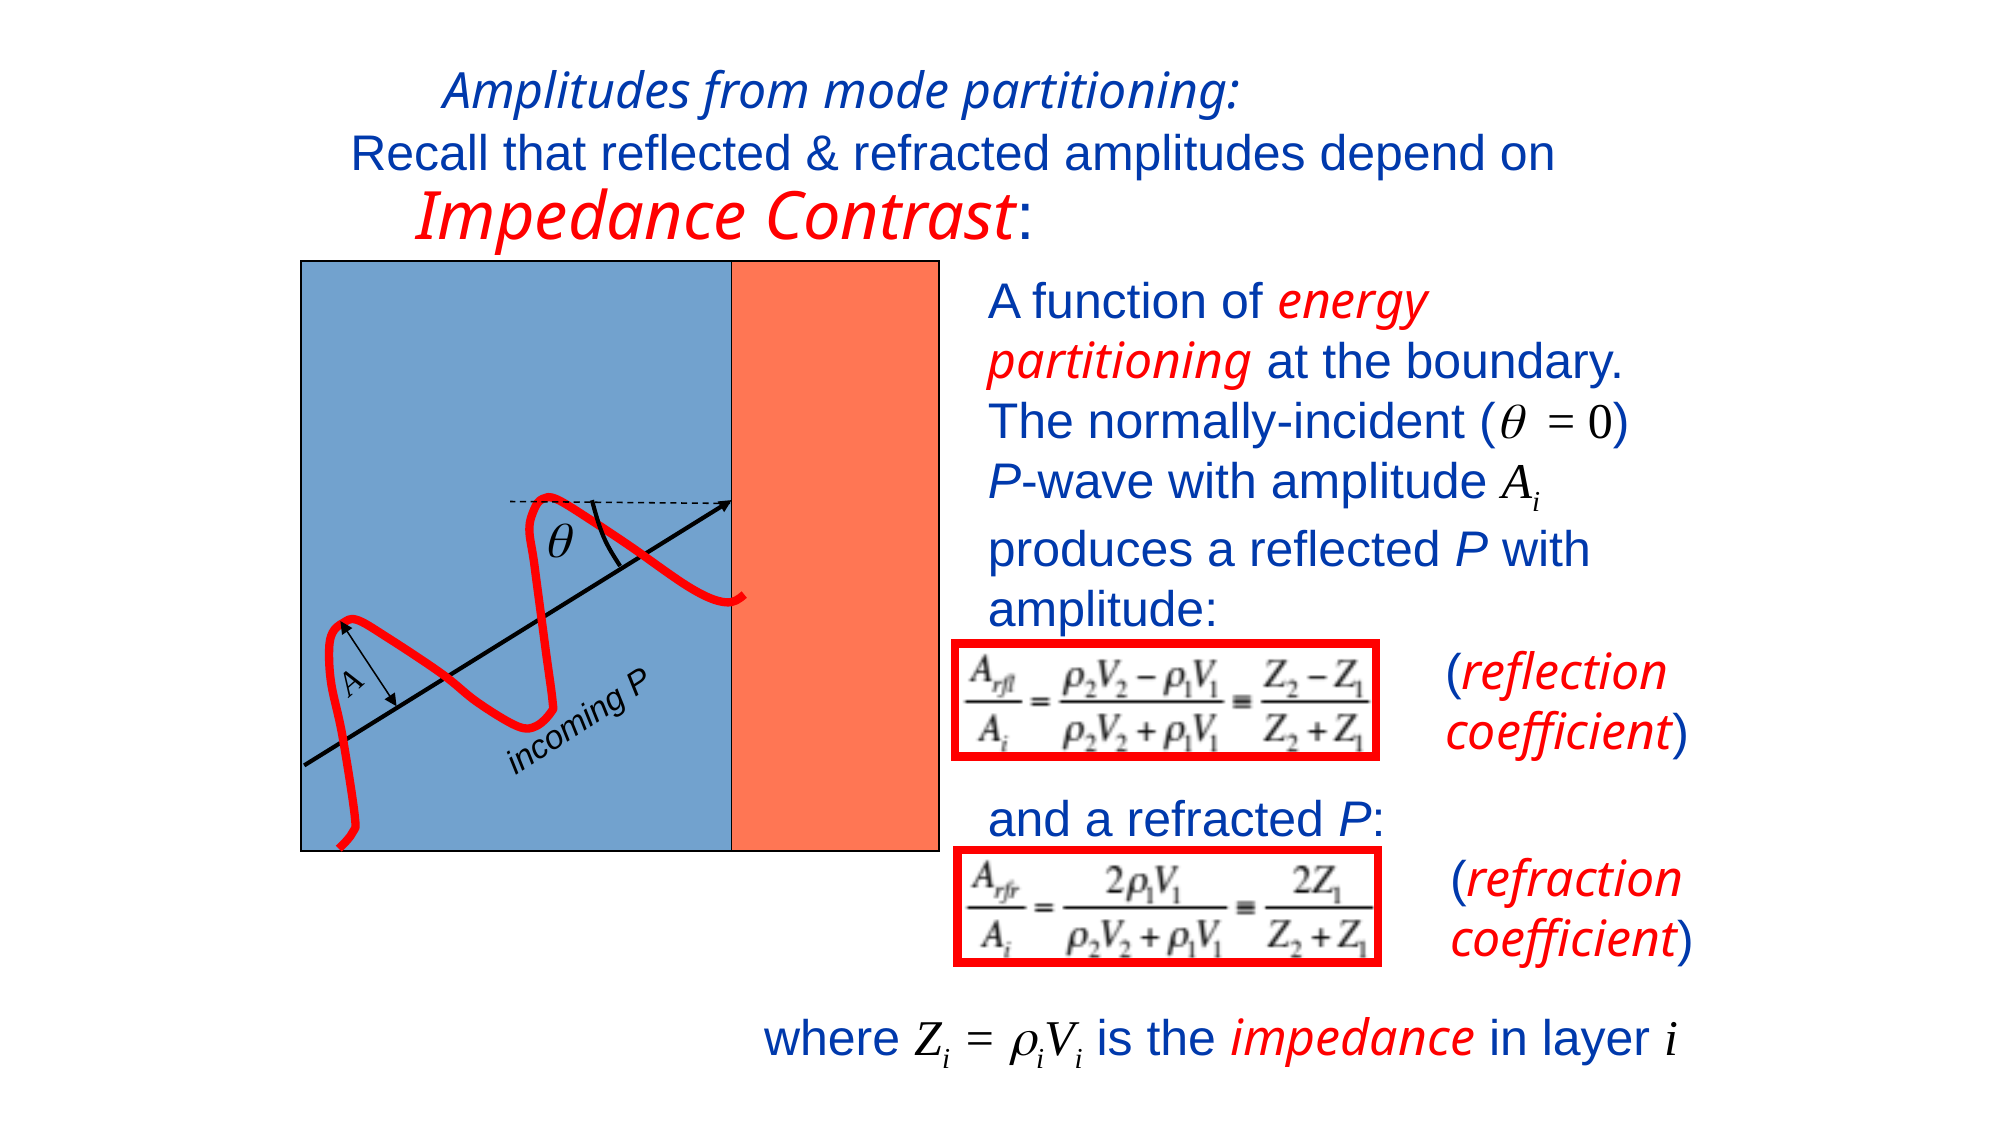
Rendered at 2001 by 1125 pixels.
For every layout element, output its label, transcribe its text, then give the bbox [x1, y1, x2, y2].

text_box Impedance Contrast: [401, 165, 1050, 261]
text_box [591, 500, 621, 567]
text_box (refraction coefficient) [1435, 838, 1709, 974]
text_box [300, 260, 731, 852]
text_box Recall that reflected & refracted amplitudes depend on [335, 113, 1572, 189]
text_box where Zi = iVi is the impedance in layer i [749, 998, 1694, 1082]
text_box [340, 621, 373, 669]
picture [961, 853, 1375, 959]
text_box [383, 687, 397, 707]
picture [959, 647, 1372, 753]
text_box [643, 500, 732, 555]
text_box Amplitudes from mode partitioning: [428, 50, 1256, 126]
text_box A function of energy partitioning at the boundary. The normally-incident (= 0) P-wave with amplitude Ai produces a reflected P with amplitude: and a refracted P: [973, 261, 1659, 854]
text_box incoming P [485, 653, 675, 796]
text_box [335, 516, 745, 849]
text_box A [311, 643, 386, 718]
text_box q [528, 500, 585, 575]
text_box [731, 260, 939, 852]
text_box [329, 624, 363, 660]
text_box (reflection coefficient) [1430, 632, 1704, 768]
